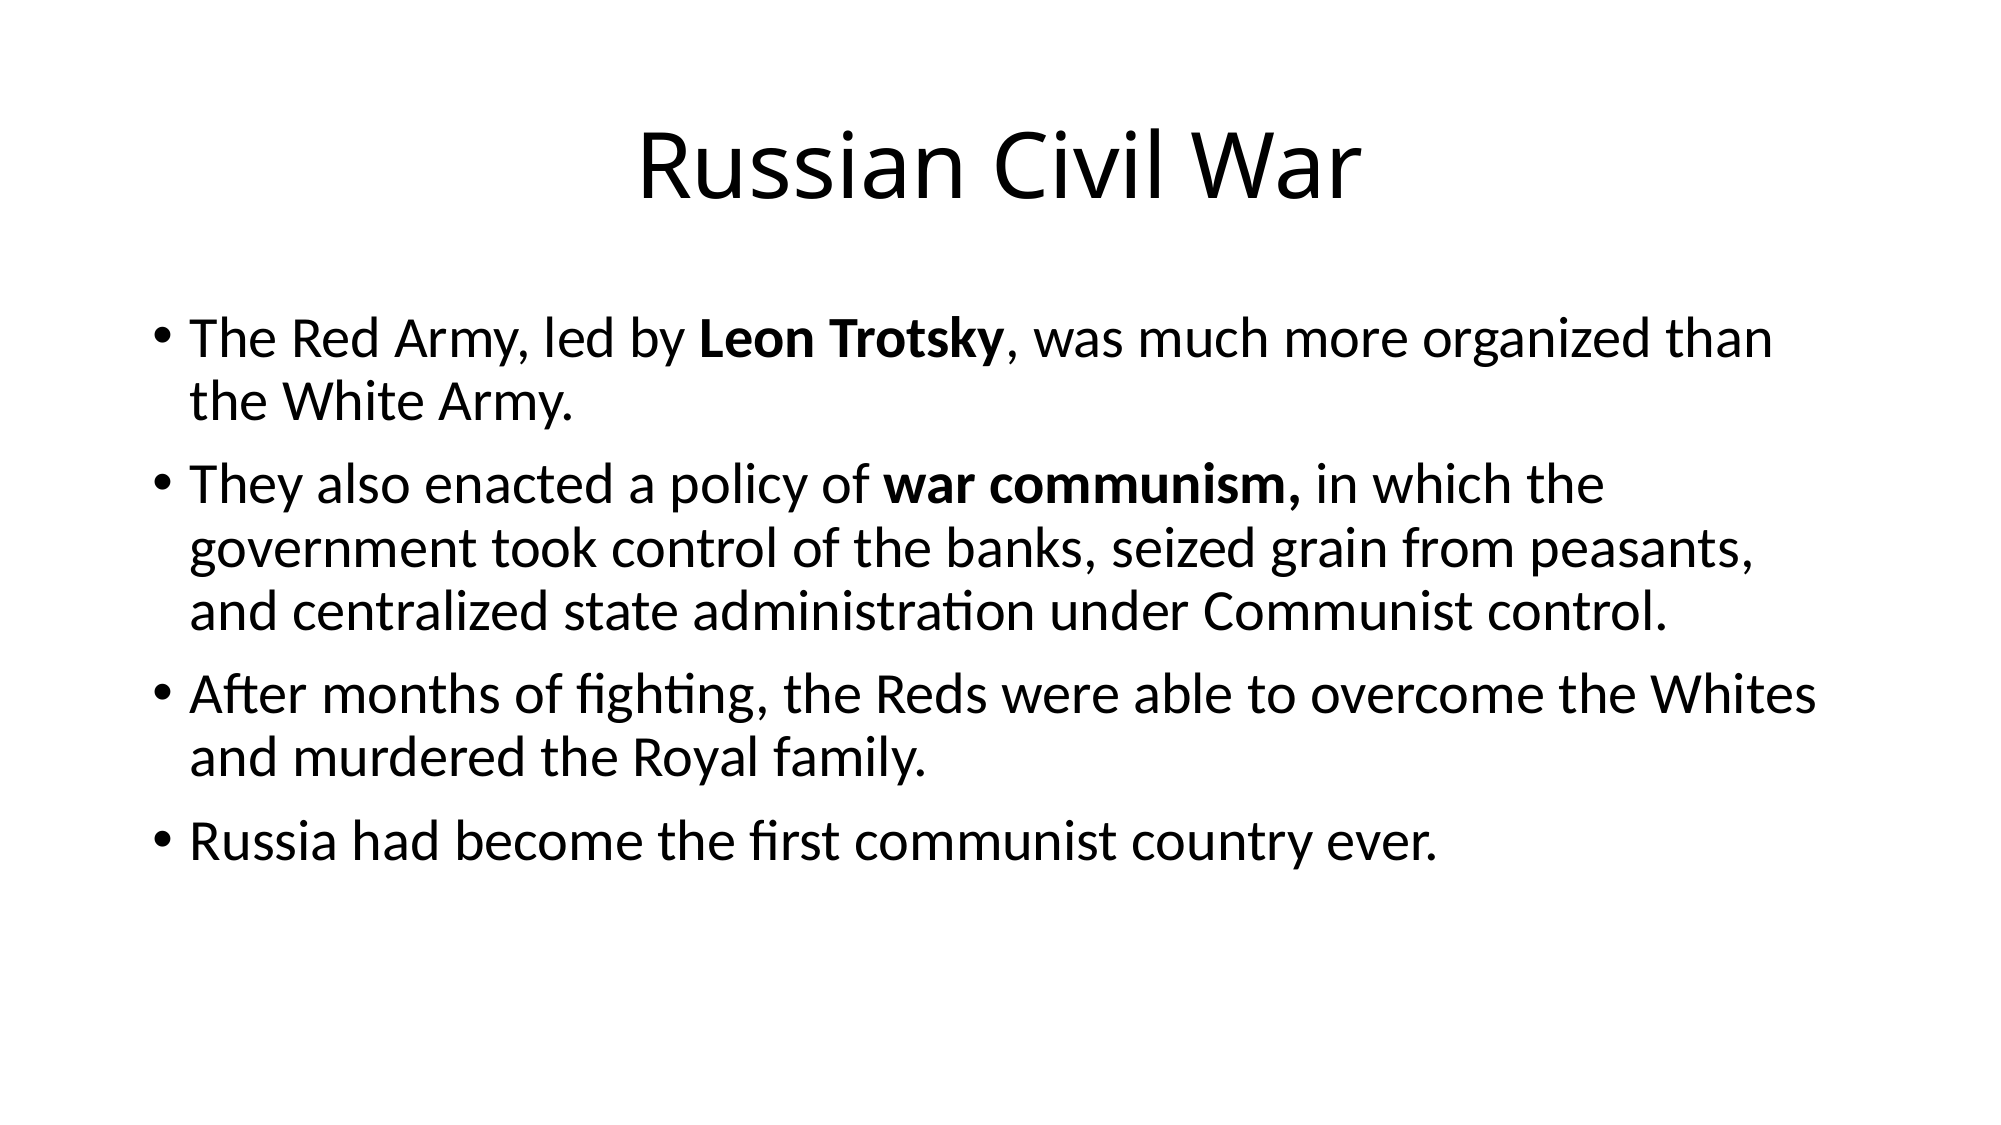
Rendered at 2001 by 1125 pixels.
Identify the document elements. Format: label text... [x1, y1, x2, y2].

title Russian Civil War [137, 59, 1863, 278]
list The Red Army, led by Leon Trotsky, was much more organized than the White Army. They also enacted a policy of war communism, in which the government took control of the banks, seized grain from peasants, and centralized state administration under Communist control. After months of fighting, the Reds were able to overcome the Whites and murdered the Royal family. Russia had become the first communist country ever. [137, 299, 1863, 1014]
